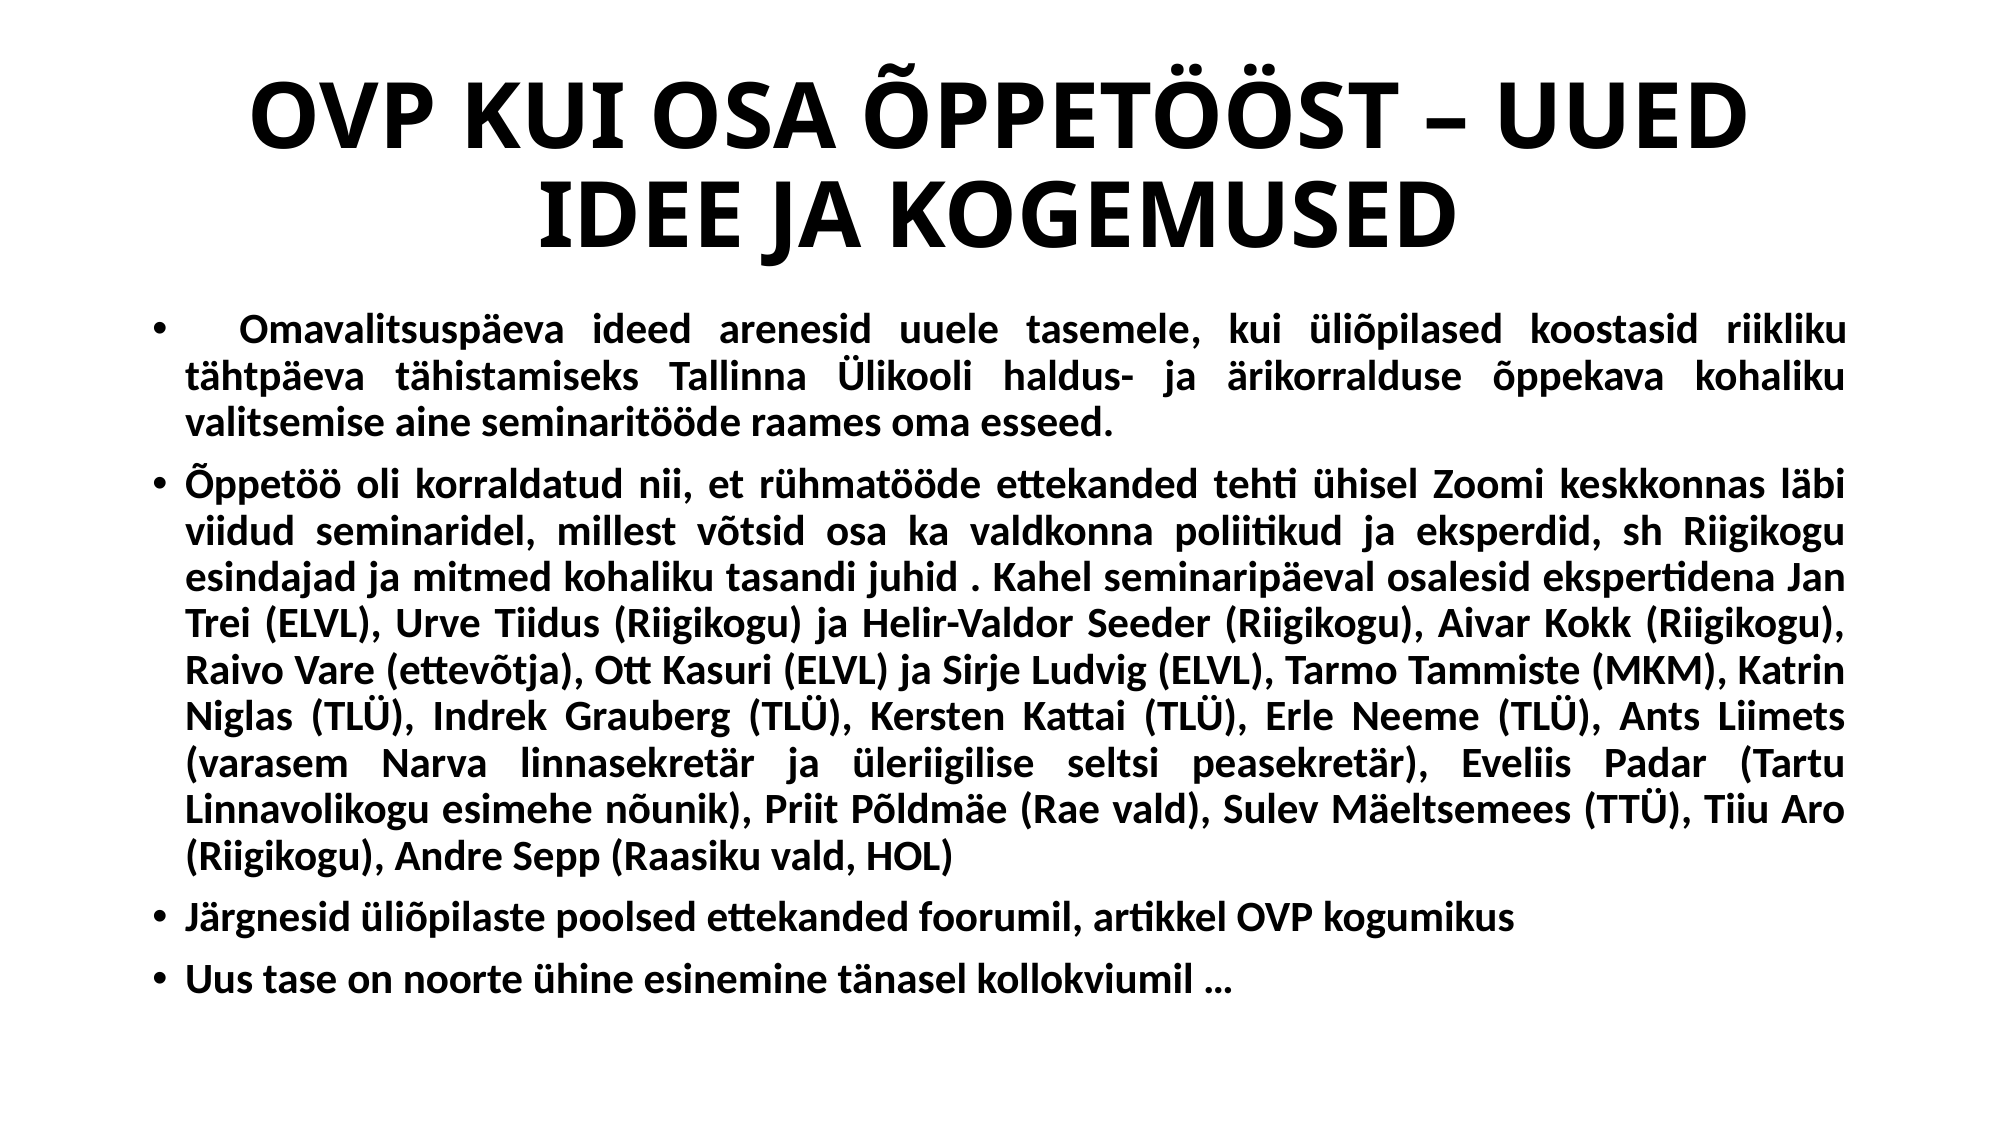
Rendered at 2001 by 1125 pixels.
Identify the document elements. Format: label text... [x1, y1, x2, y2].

list Omavalitsuspäeva ideed arenesid uuele tasemele, kui üliõpilased koostasid riikliku tähtpäeva tähistamiseks Tallinna Ülikooli haldus- ja ärikorralduse õppekava kohaliku valitsemise aine seminaritööde raames oma esseed. Õppetöö oli korraldatud nii, et rühmatööde ettekanded tehti ühisel Zoomi keskkonnas läbi viidud seminaridel, millest võtsid osa ka valdkonna poliitikud ja eksperdid, sh Riigikogu esindajad ja mitmed kohaliku tasandi juhid . Kahel seminaripäeval osalesid ekspertidena Jan Trei (ELVL), Urve Tiidus (Riigikogu) ja Helir-Valdor Seeder (Riigikogu), Aivar Kokk (Riigikogu), Raivo Vare (ettevõtja), Ott Kasuri (ELVL) ja Sirje Ludvig (ELVL), Tarmo Tammiste (MKM), Katrin Niglas (TLÜ), Indrek Grauberg (TLÜ), Kersten Kattai (TLÜ), Erle Neeme (TLÜ), Ants Liimets (varasem Narva linnasekretär ja üleriigilise seltsi peasekretär), Eveliis Padar (Tartu Linnavolikogu esimehe nõunik), Priit Põldmäe (Rae vald), Sulev Mäeltsemees (TTÜ), Tiiu Aro (Riigikogu), Andre Sepp (Raasiku vald, HOL) Järgnesid üliõpilaste poolsed ettekanded foorumil, artikkel OVP kogumikus Uus tase on noorte ühine esinemine tänasel kollokviumil … [137, 299, 1863, 1014]
title OVP KUI OSA ÕPPETÖÖST – UUED IDEE JA KOGEMUSED [137, 59, 1863, 278]
